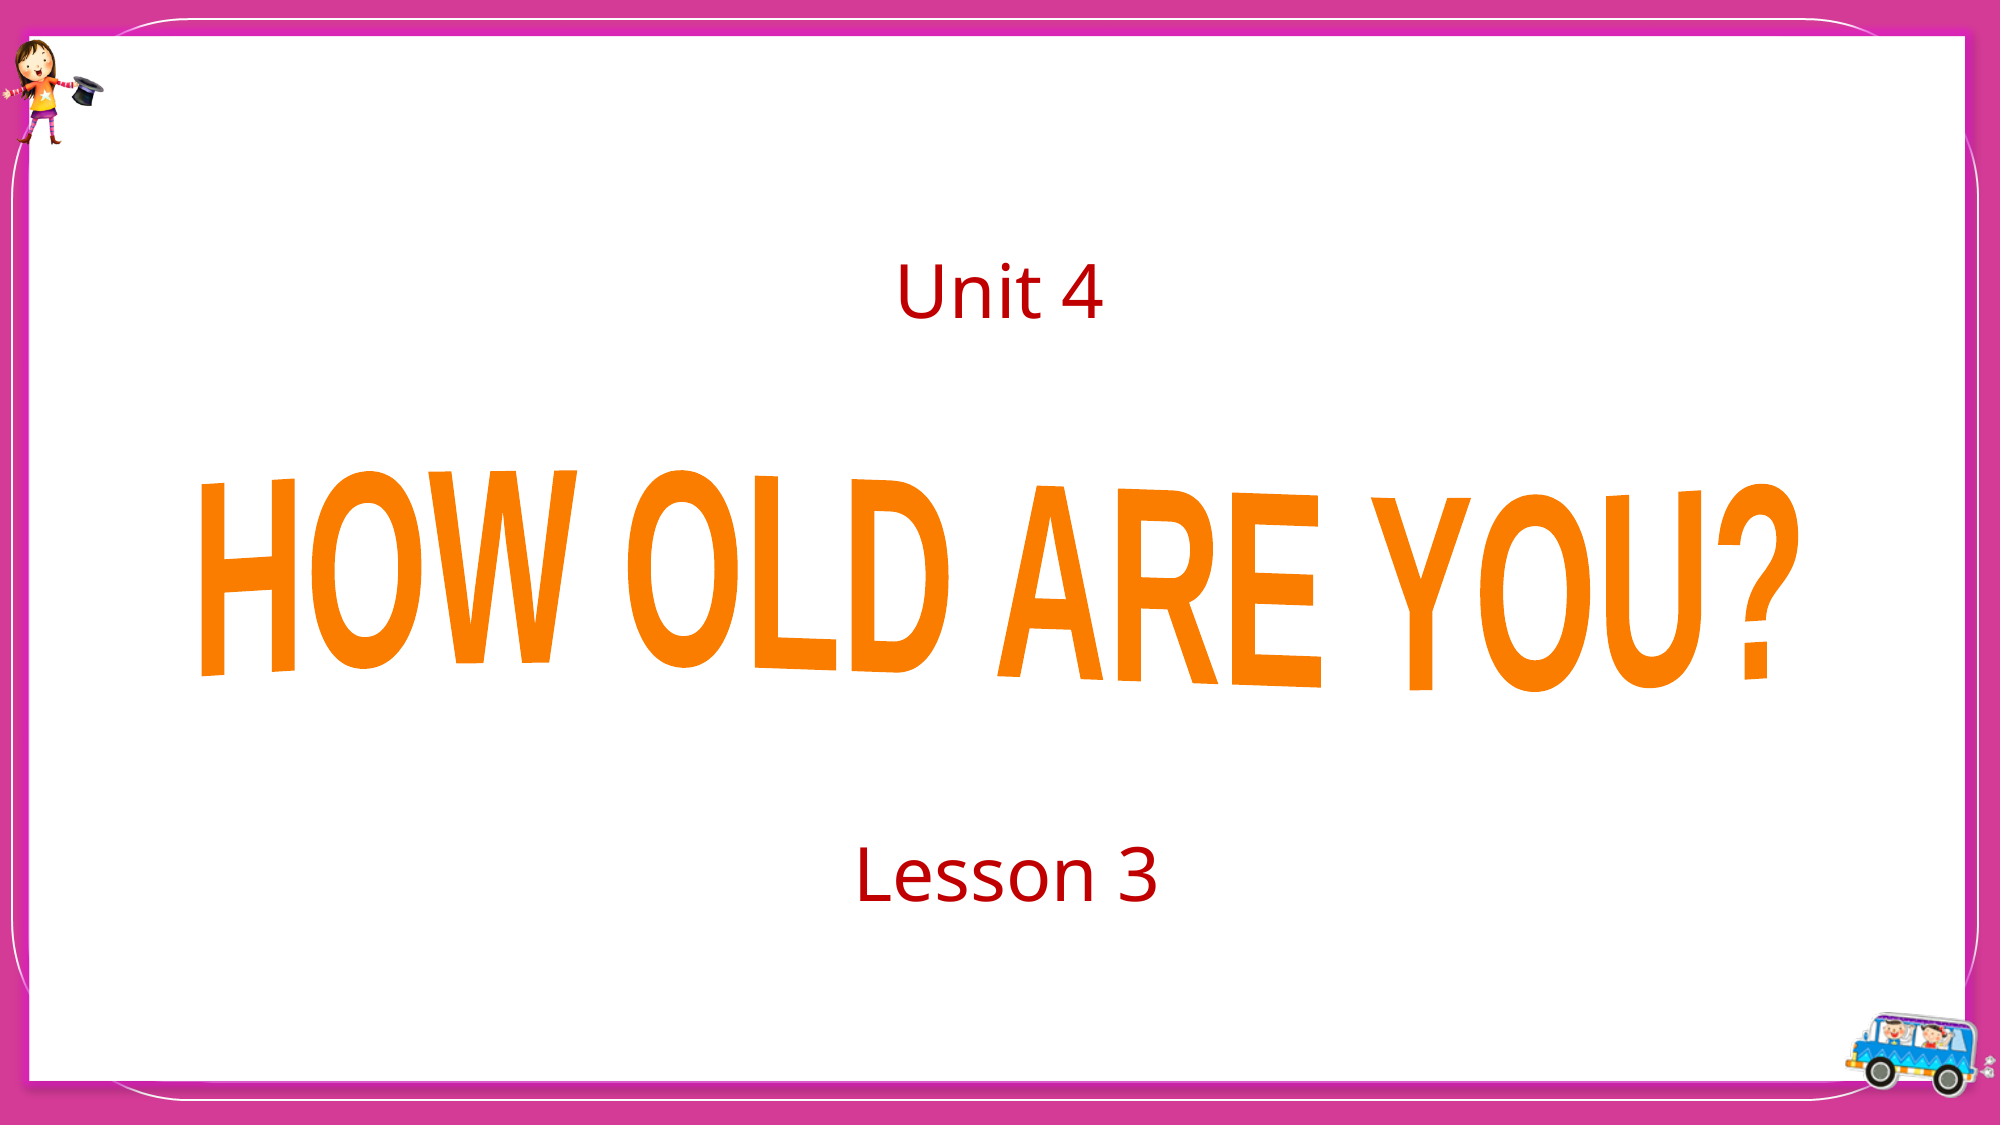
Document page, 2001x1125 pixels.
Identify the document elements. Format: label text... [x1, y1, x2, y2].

text_box Unit 4 [880, 235, 1120, 341]
picture [0, 12, 1996, 1113]
text_box Lesson 3 [838, 818, 1176, 924]
